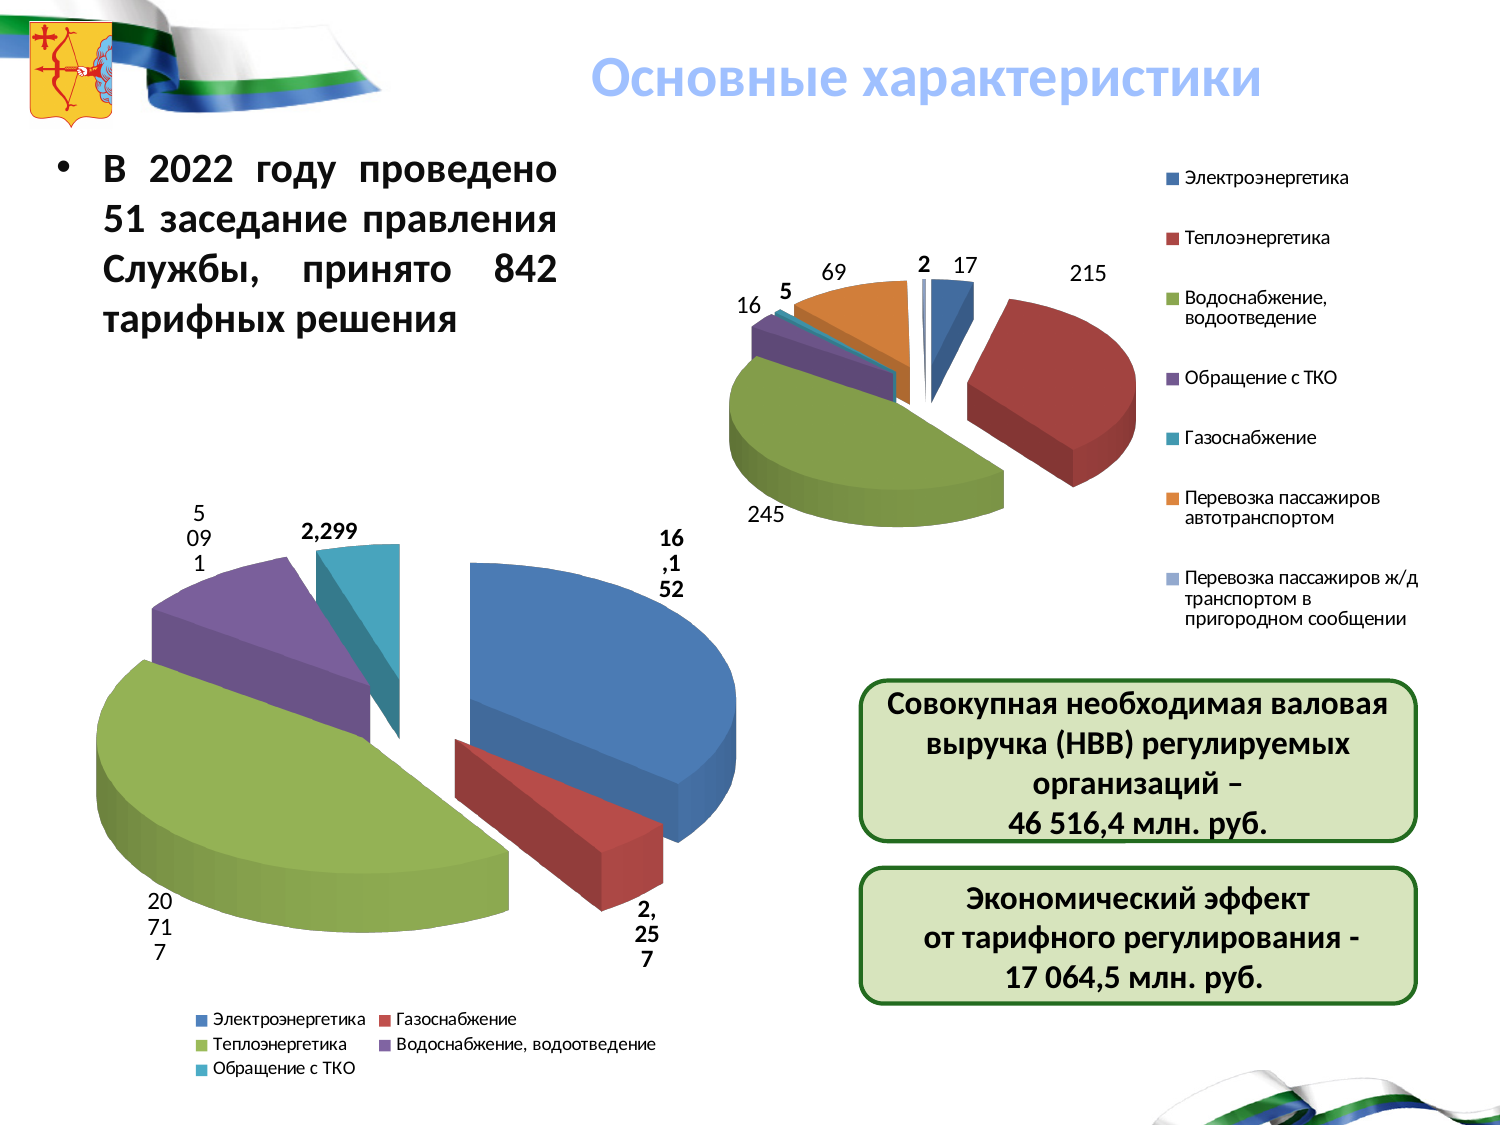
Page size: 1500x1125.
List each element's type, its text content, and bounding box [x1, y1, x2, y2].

picture [29, 21, 113, 129]
text_box В 2022 году проведено 51 заседание правления Службы, принято 842 тарифных решения [41, 133, 573, 349]
text_box Совокупная необходимая валовая выручка (НВВ) регулируемых организаций – 46 516,4 млн. руб. [858, 701, 1418, 844]
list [0, 0, 391, 118]
chart [40, 116, 1436, 1086]
text_box Экономический эффект от тарифного регулирования - 17 064,5 млн. руб. [858, 865, 1418, 1006]
text_box Основные характеристики [442, 30, 1412, 116]
picture [1151, 1070, 1500, 1125]
